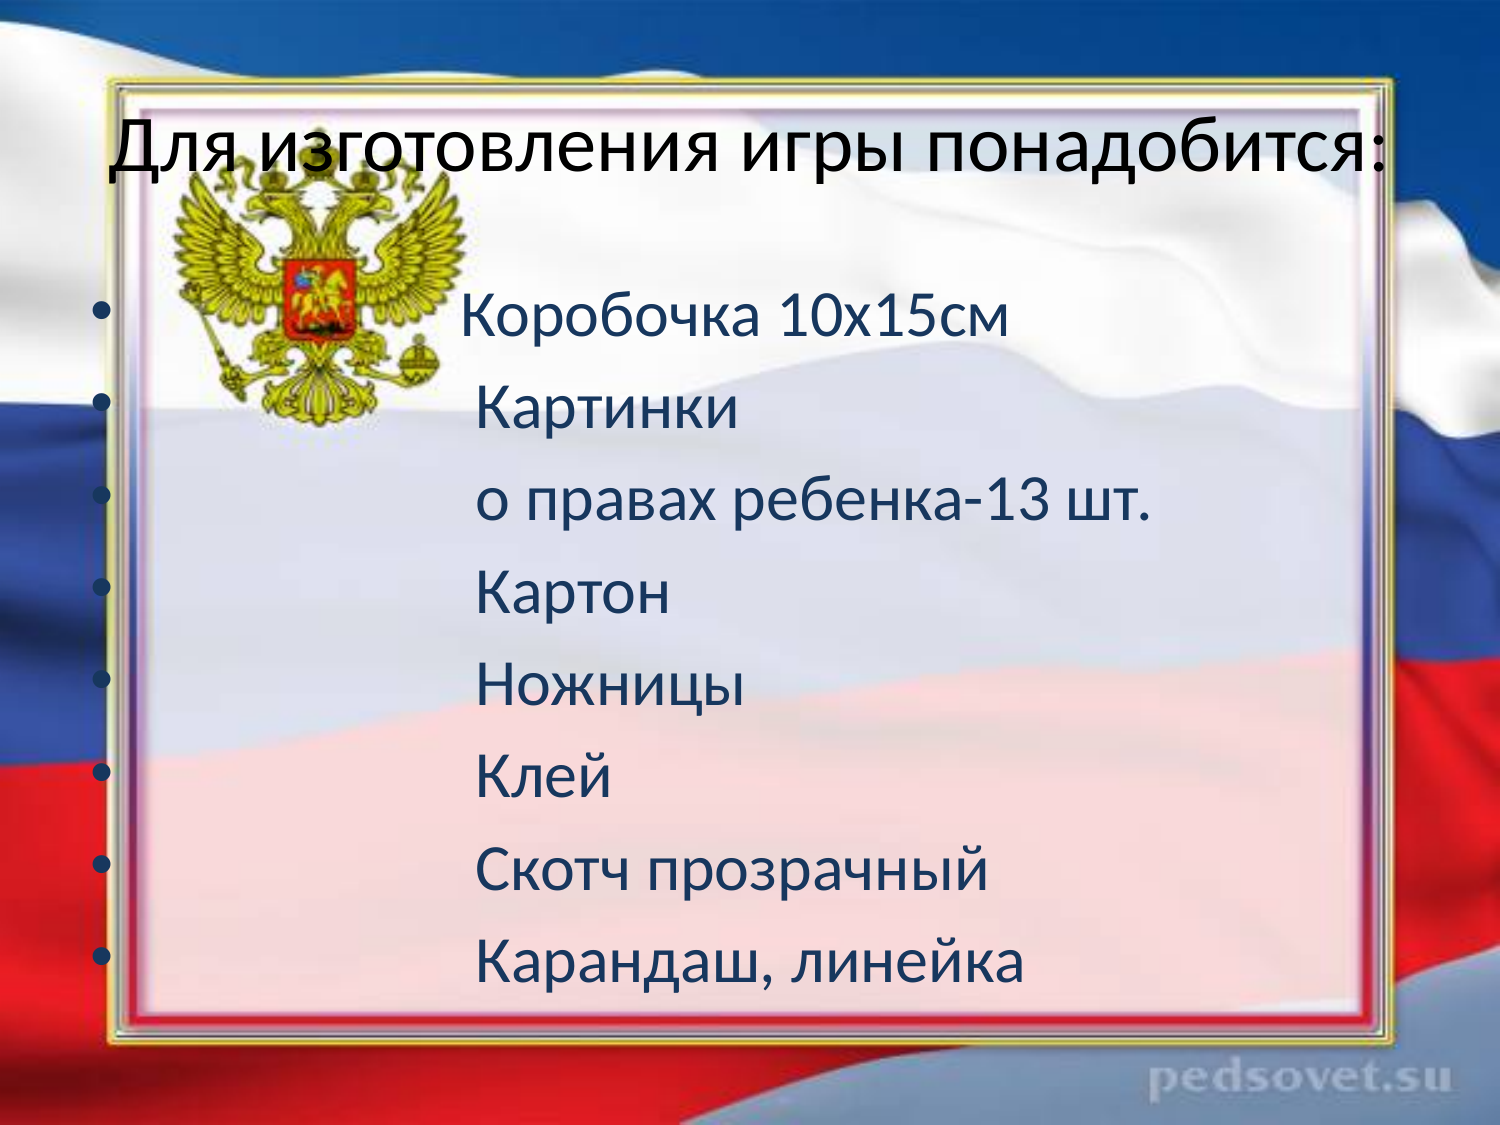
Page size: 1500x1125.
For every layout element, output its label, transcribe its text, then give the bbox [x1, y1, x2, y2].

title Для изготовления игры понадобится: [75, 45, 1425, 233]
list Коробочка 10х15см Картинки о правах ребенка-13 шт. Картон Ножницы Клей Скотч прозрачный Карандаш, линейка [75, 262, 1425, 1005]
picture [0, 0, 1500, 1125]
